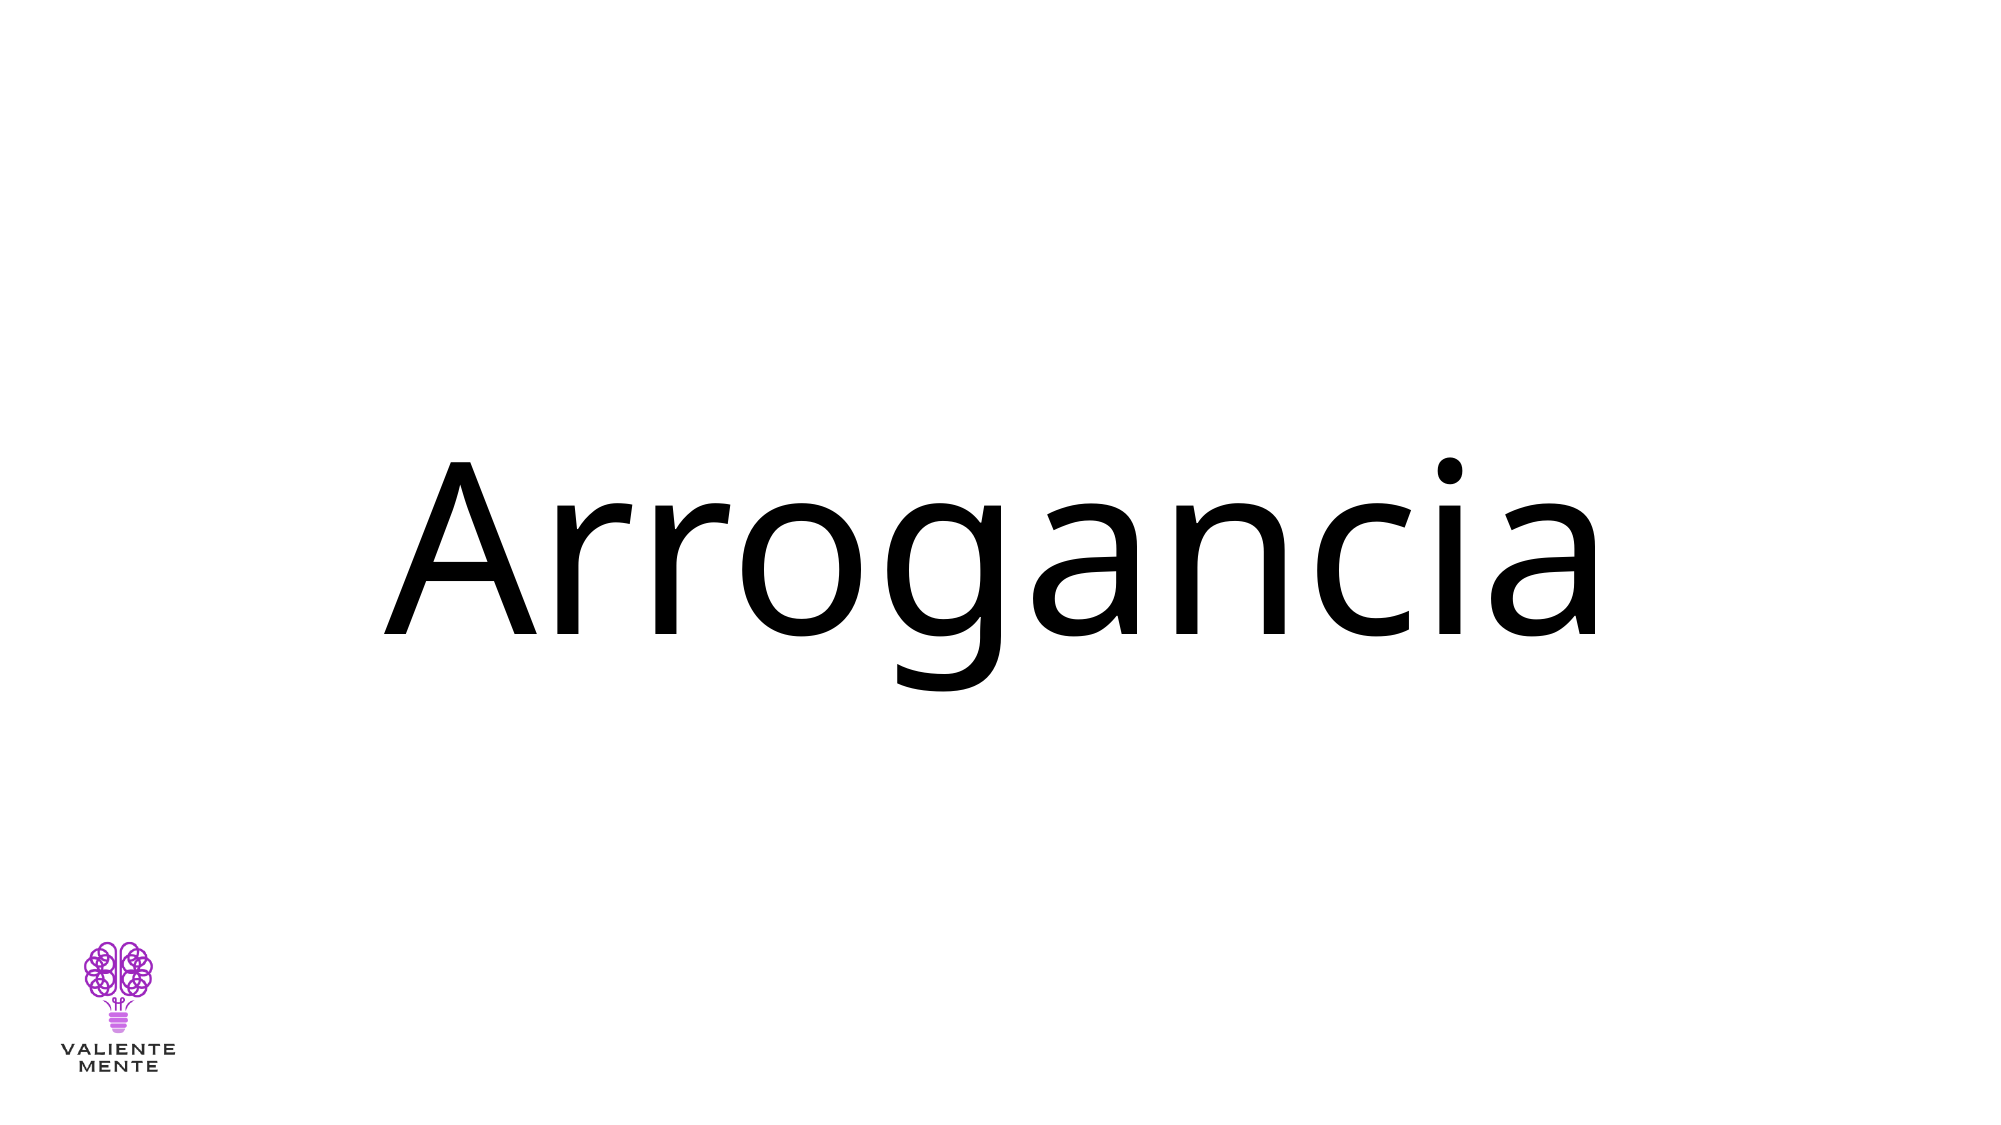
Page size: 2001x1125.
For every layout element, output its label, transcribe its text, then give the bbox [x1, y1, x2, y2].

title Arrogancia [137, 59, 1863, 1055]
picture [46, 930, 187, 1081]
